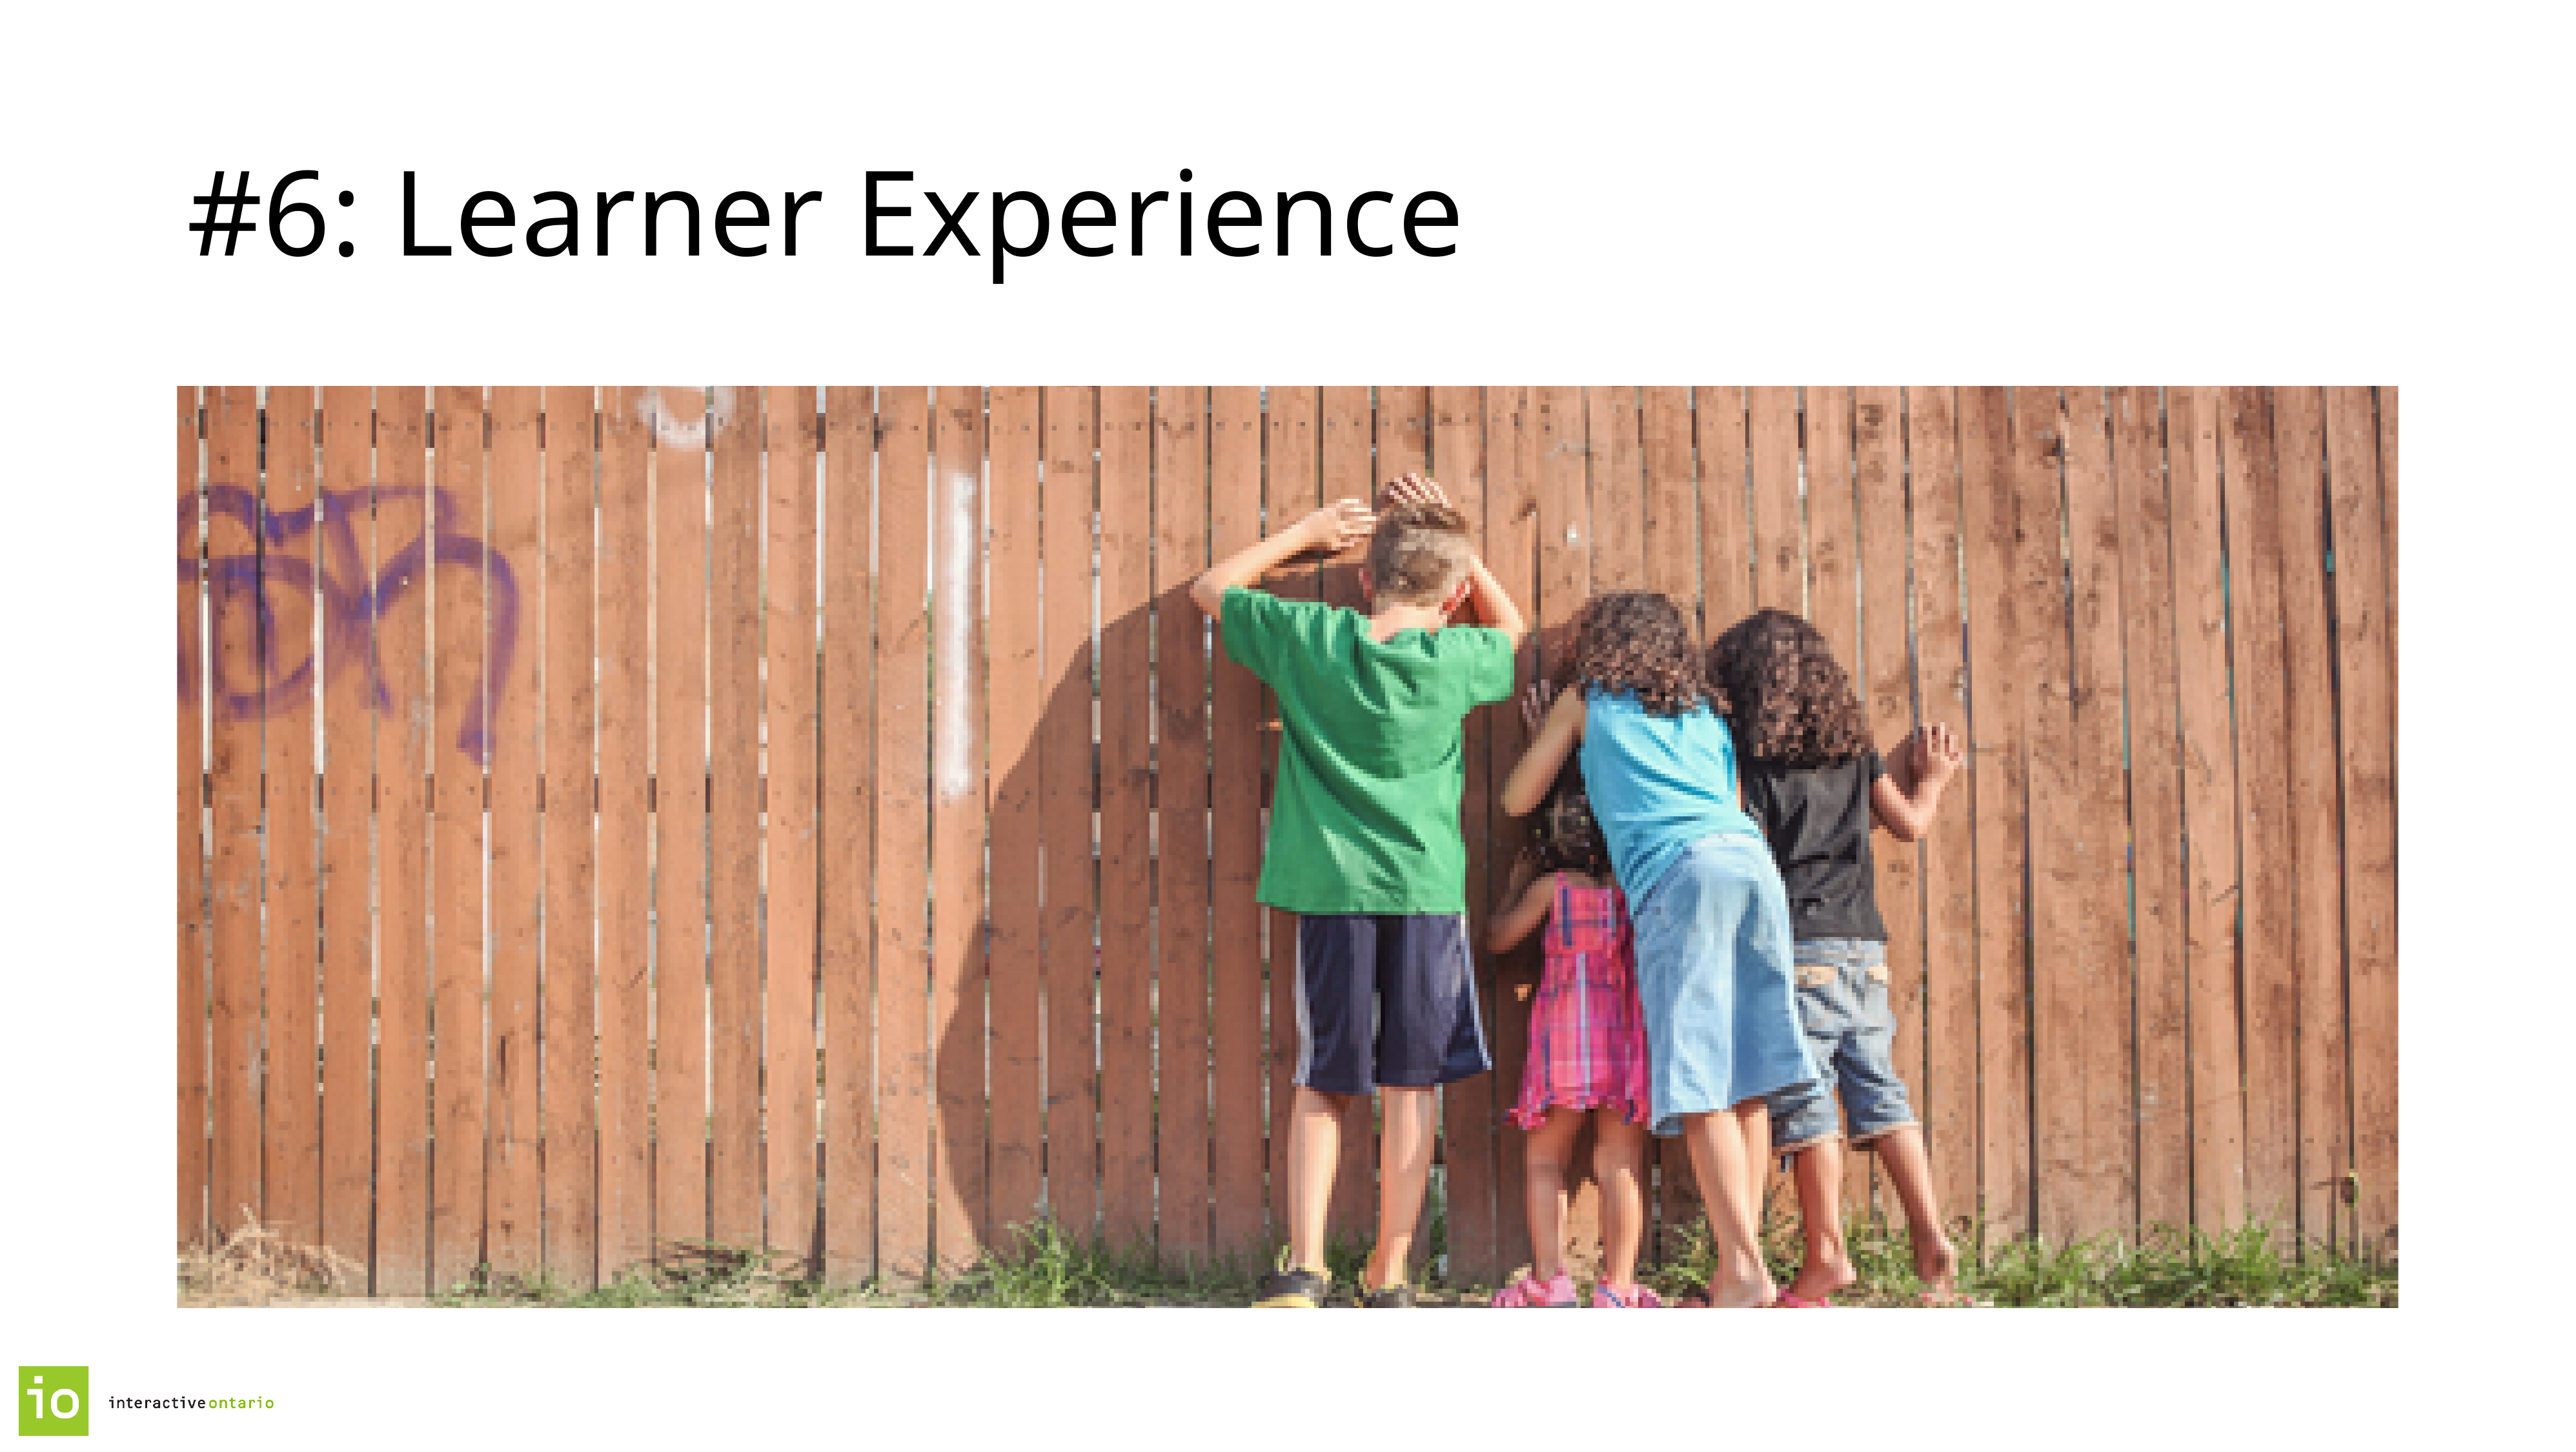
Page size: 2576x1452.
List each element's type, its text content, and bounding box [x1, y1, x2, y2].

title #6: Learner Experience [177, 77, 2399, 358]
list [177, 386, 2399, 1308]
picture [19, 1366, 287, 1436]
